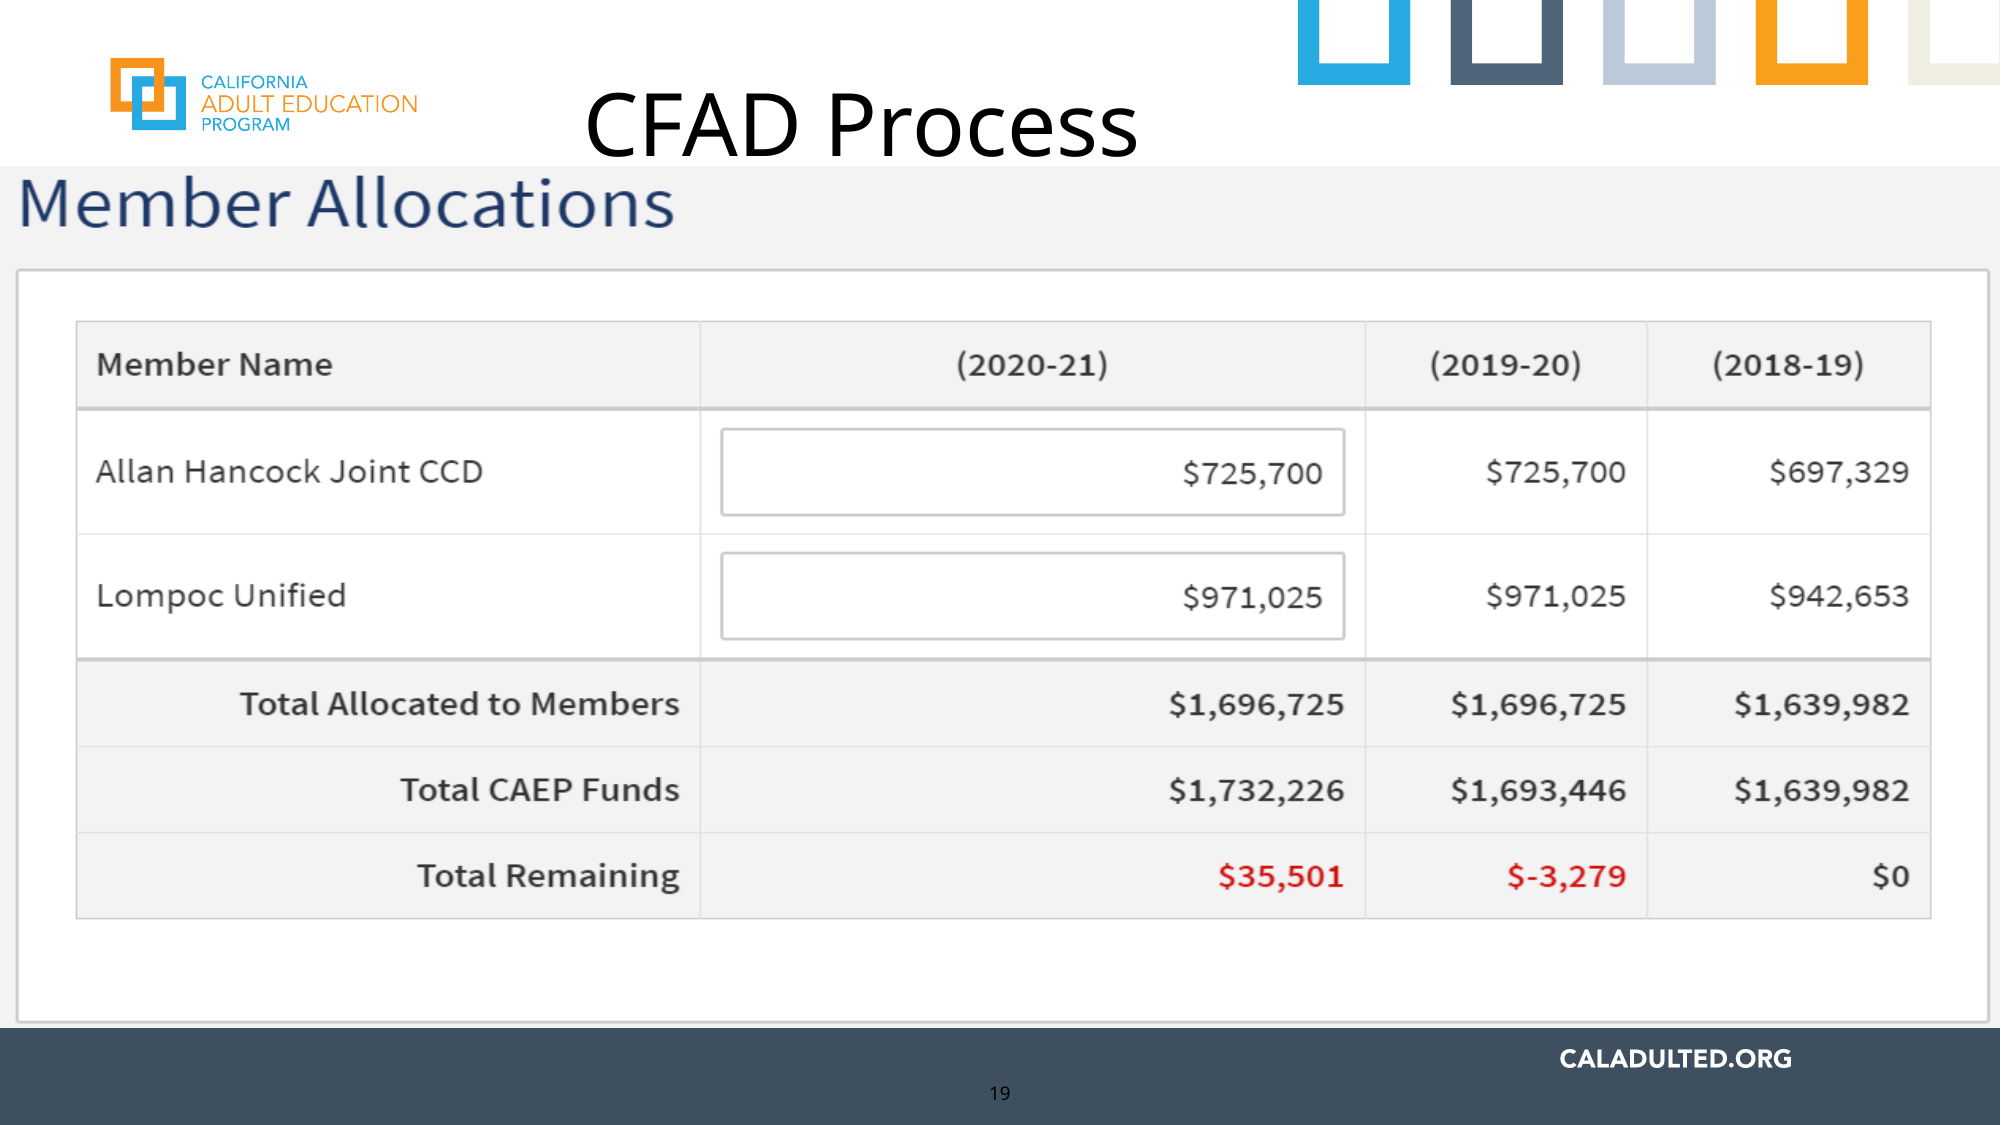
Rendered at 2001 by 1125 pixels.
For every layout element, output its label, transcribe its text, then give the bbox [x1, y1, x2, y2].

picture [0, 0, 2000, 1125]
title CFAD Process [574, 11, 2000, 165]
slide_number 19 [980, 1072, 1022, 1113]
